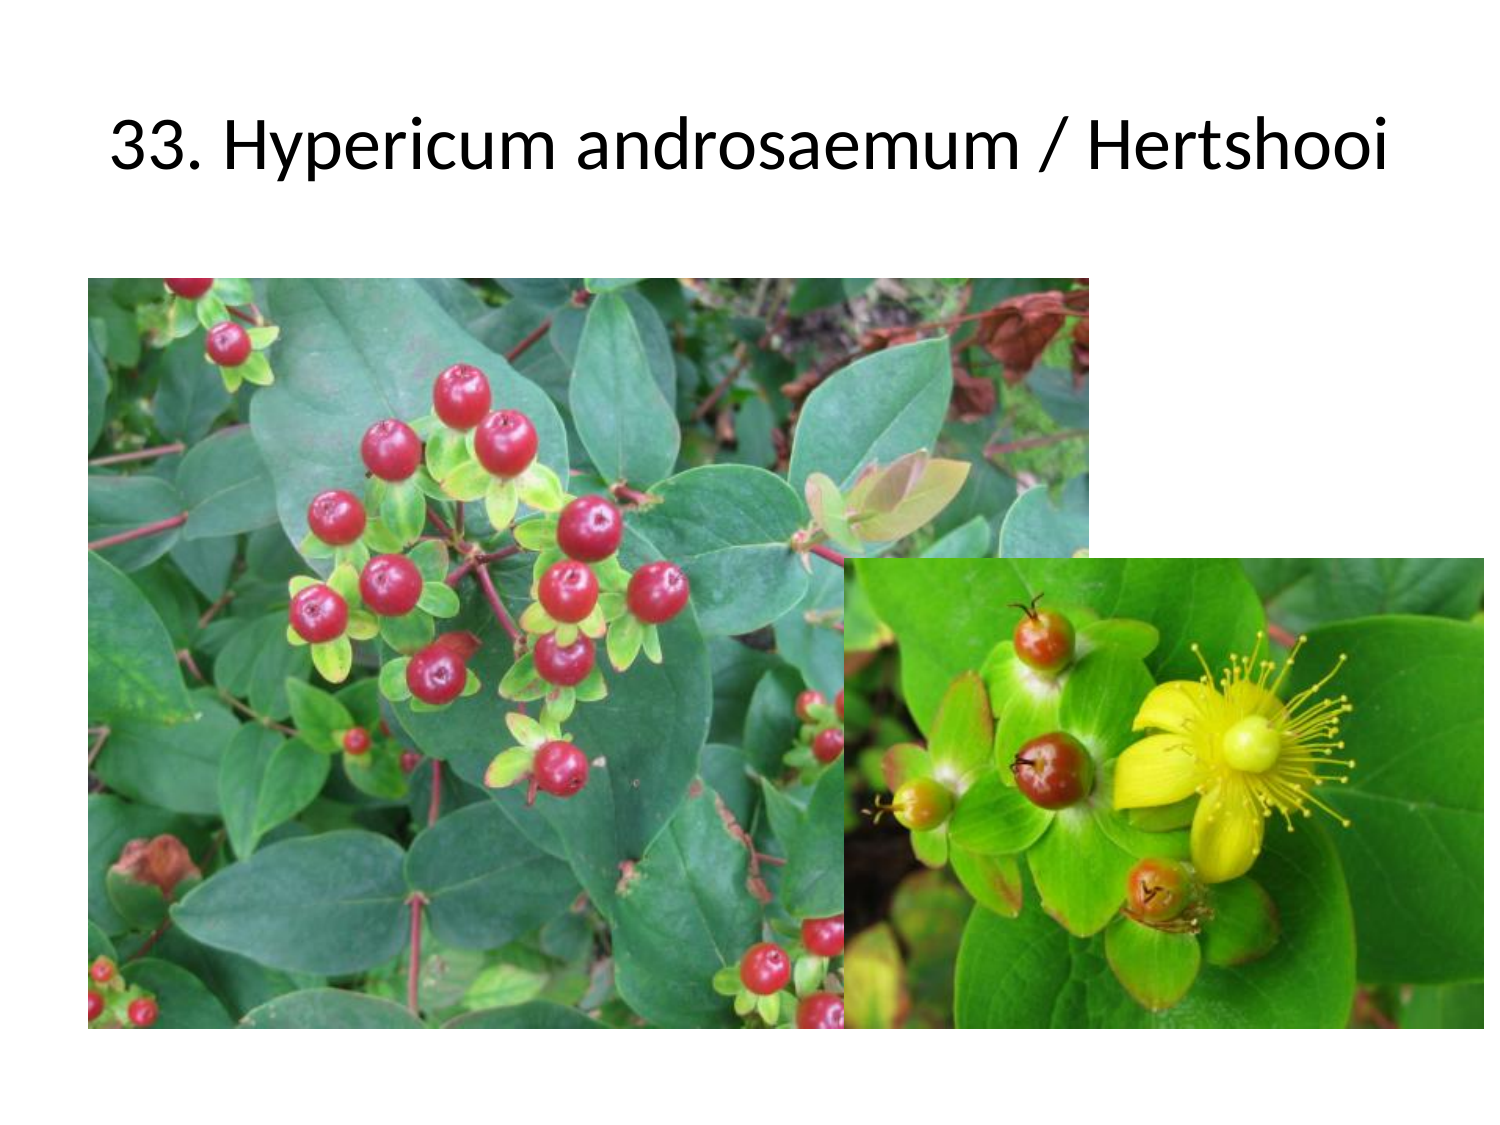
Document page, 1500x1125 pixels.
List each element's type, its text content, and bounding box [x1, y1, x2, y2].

title 33. Hypericum androsaemum / Hertshooi [75, 45, 1425, 233]
picture [88, 278, 1484, 1030]
